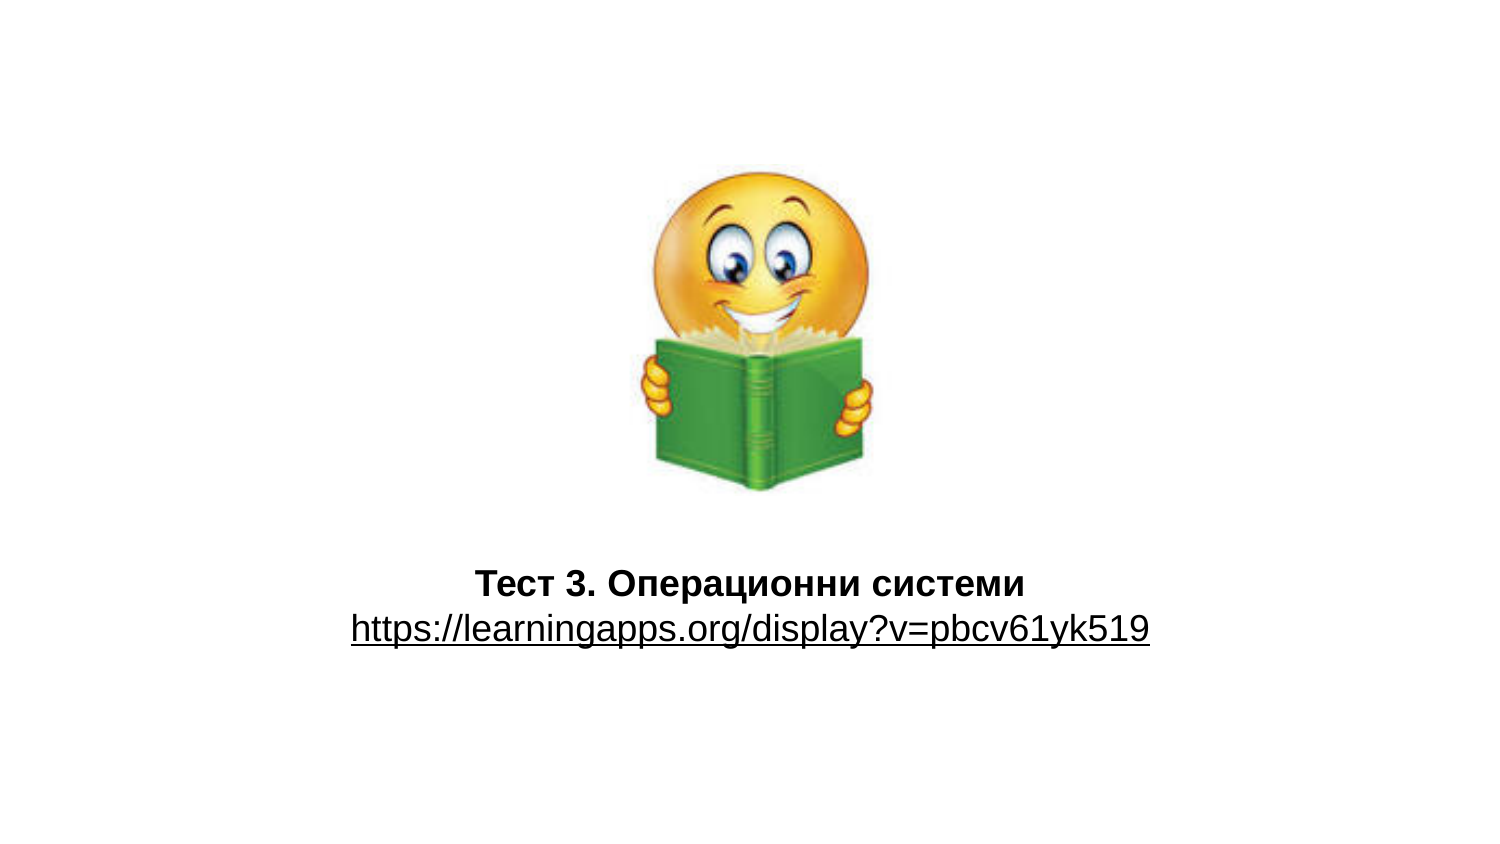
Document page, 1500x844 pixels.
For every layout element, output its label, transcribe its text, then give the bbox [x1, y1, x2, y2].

text_box Тест 3. Операционни системи https://learningapps.org/display?v=pbcv61yk519 [301, 551, 1200, 702]
picture [596, 164, 928, 496]
